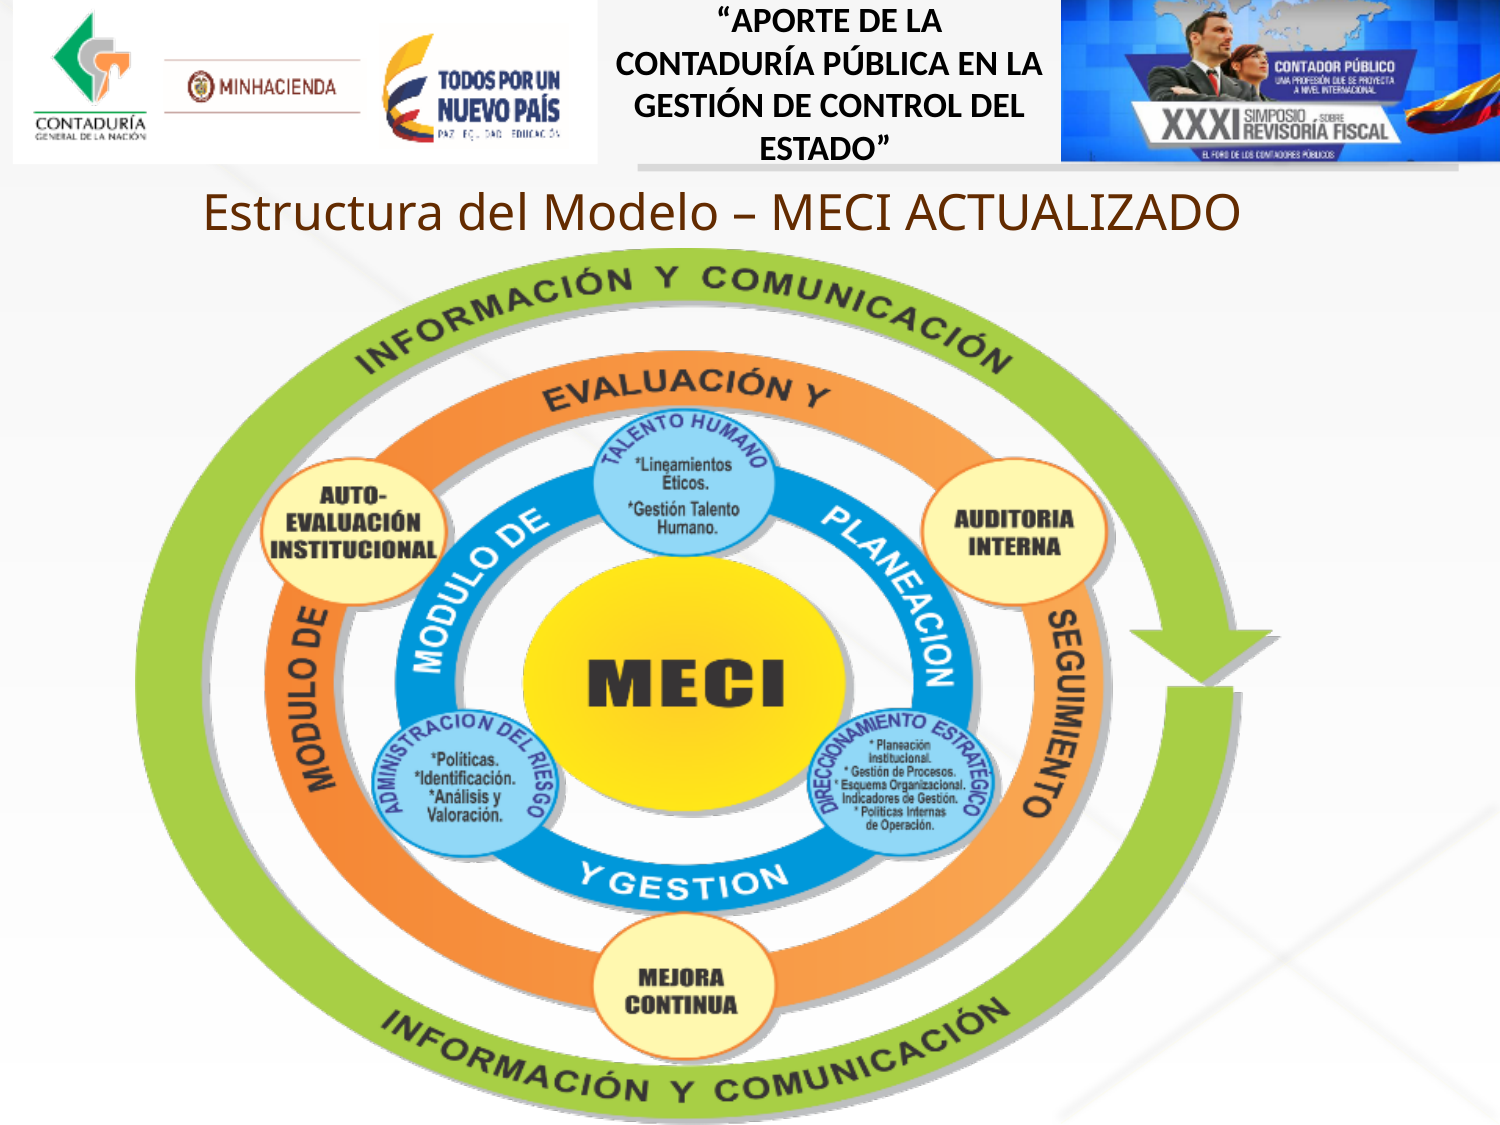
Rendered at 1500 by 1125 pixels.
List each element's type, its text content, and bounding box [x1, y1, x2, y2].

picture [1061, 0, 1500, 173]
picture [26, 7, 367, 148]
picture [379, 23, 569, 149]
picture [135, 248, 1282, 1125]
text_box Estructura del Modelo – MECI ACTUALIZADO [92, 172, 1353, 248]
